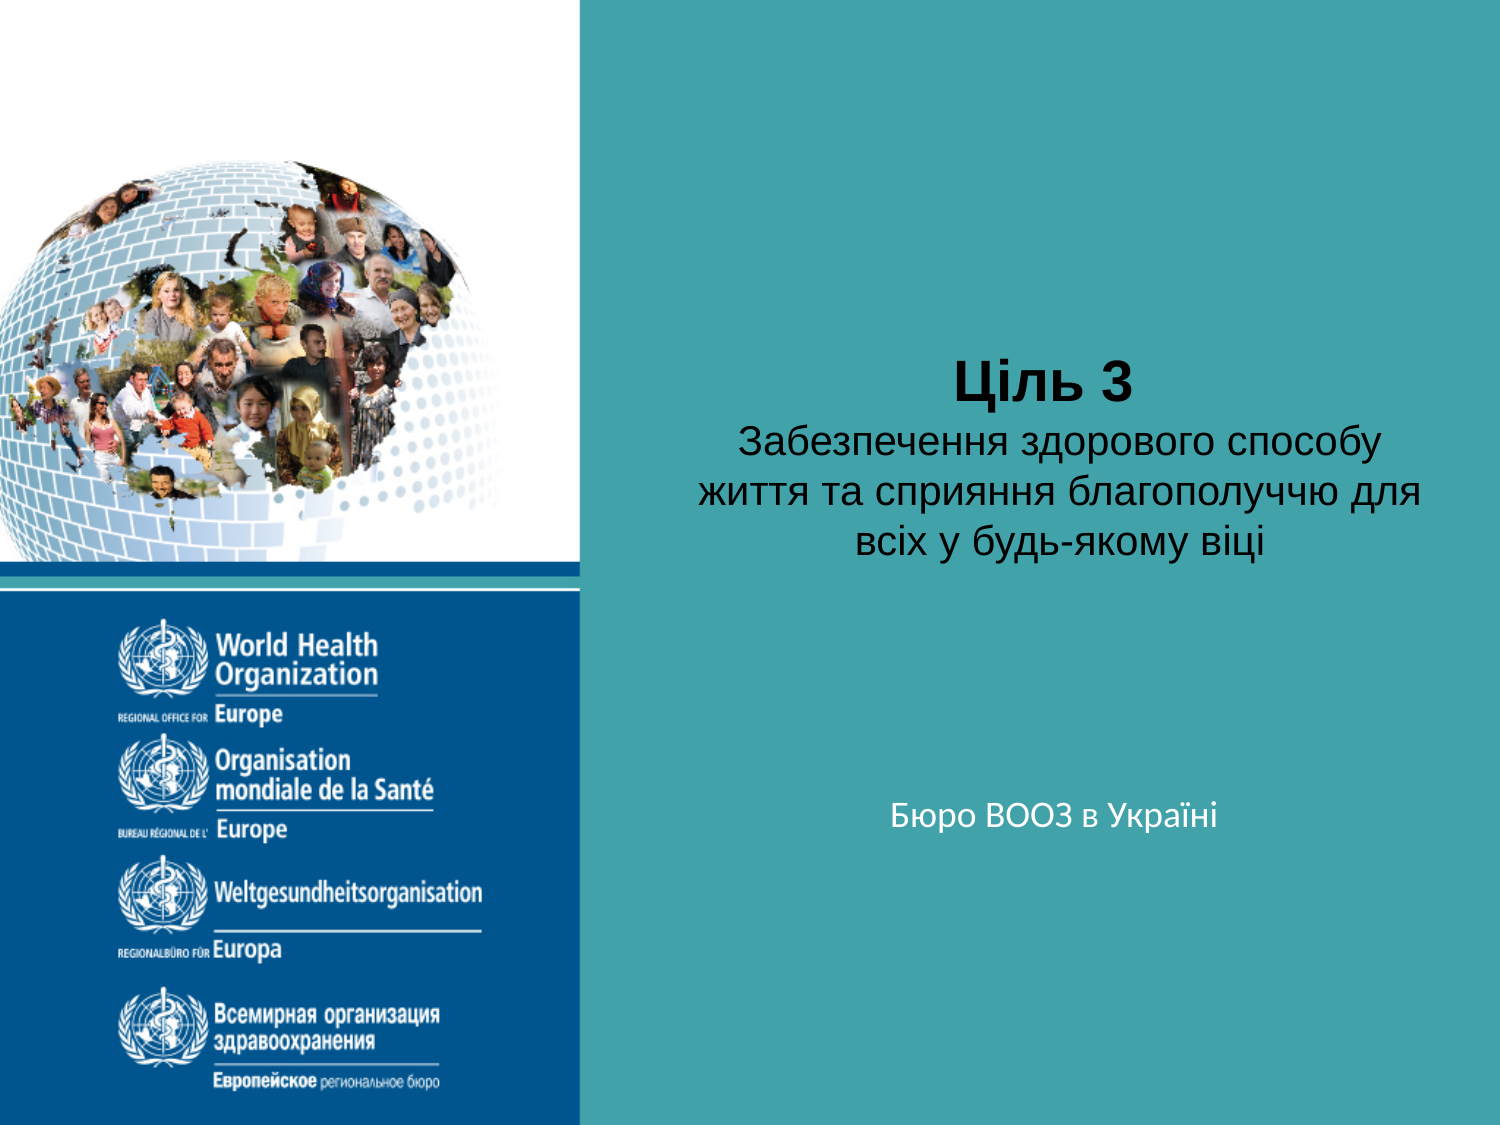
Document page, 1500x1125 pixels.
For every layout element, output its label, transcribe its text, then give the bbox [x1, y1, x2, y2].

title Ціль 3 Забезпечення здорового способу життя та сприяння благополуччю для всіх у будь-якому віці [676, 308, 1445, 599]
picture [0, 0, 1500, 1125]
text_box Бюро ВООЗ в Україні [620, 782, 1489, 843]
